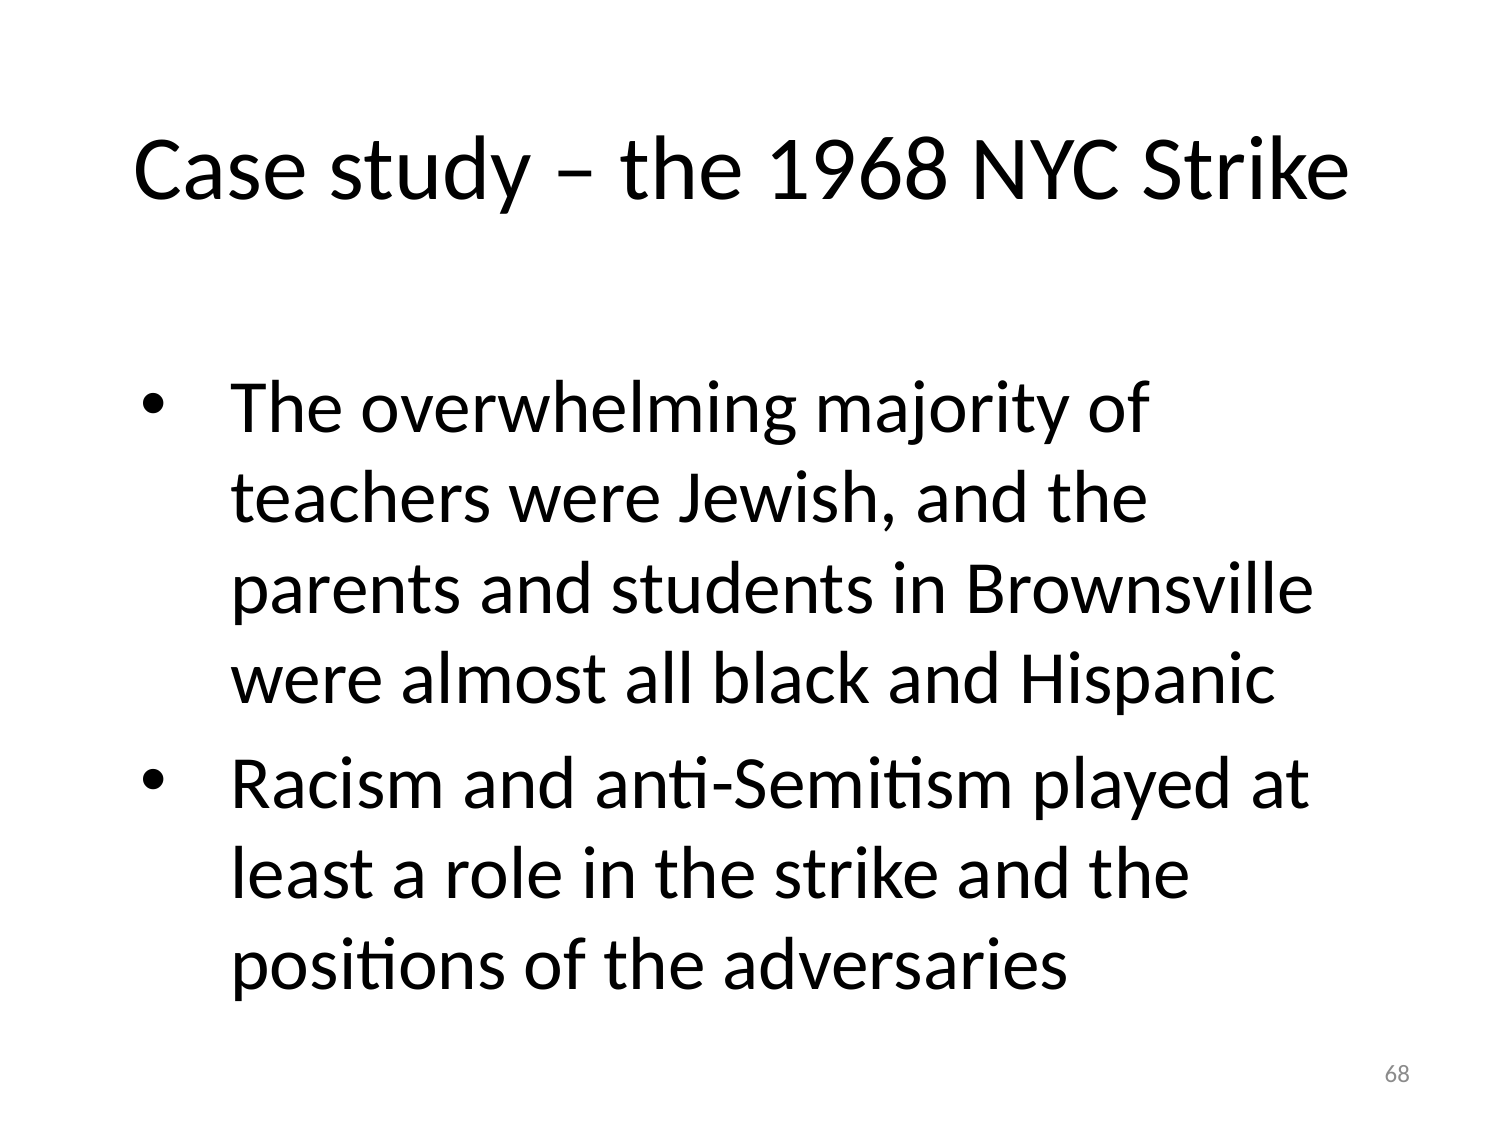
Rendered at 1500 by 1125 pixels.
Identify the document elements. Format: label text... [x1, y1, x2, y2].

slide_number 68 [1074, 1042, 1425, 1103]
subtitle The overwhelming majority of teachers were Jewish, and the parents and students in Brownsville were almost all black and Hispanic Racism and anti-Semitism played at least a role in the strike and the positions of the adversaries [125, 350, 1375, 1025]
title Case study – the 1968 NYC Strike [112, 62, 1375, 263]
